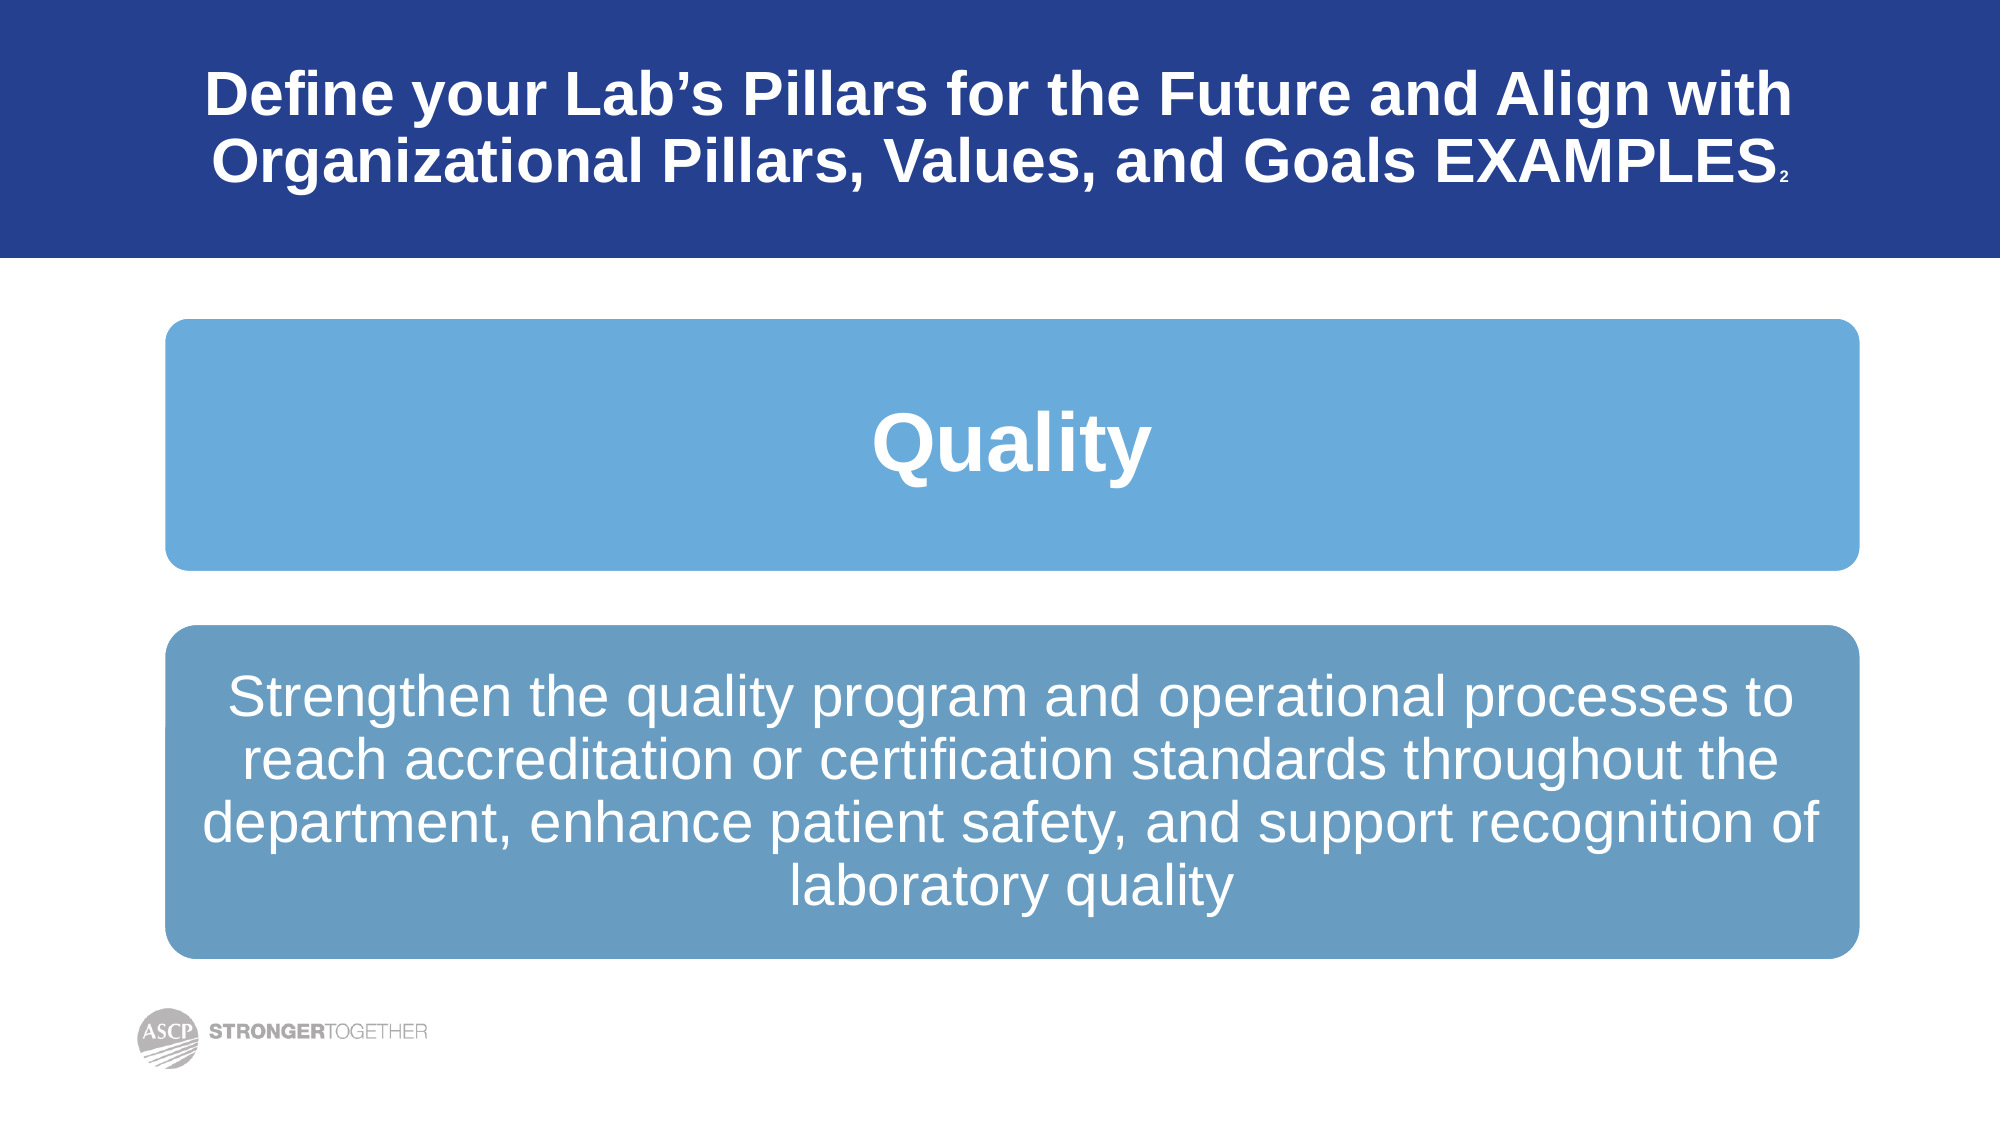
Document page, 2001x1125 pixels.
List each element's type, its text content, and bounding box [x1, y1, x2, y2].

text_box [162, 316, 1862, 962]
picture [137, 1008, 427, 1069]
title Define your Lab’s Pillars for the Future and Align with Organizational Pillars, Values, and Goals EXAMPLES2 [137, 20, 1863, 238]
